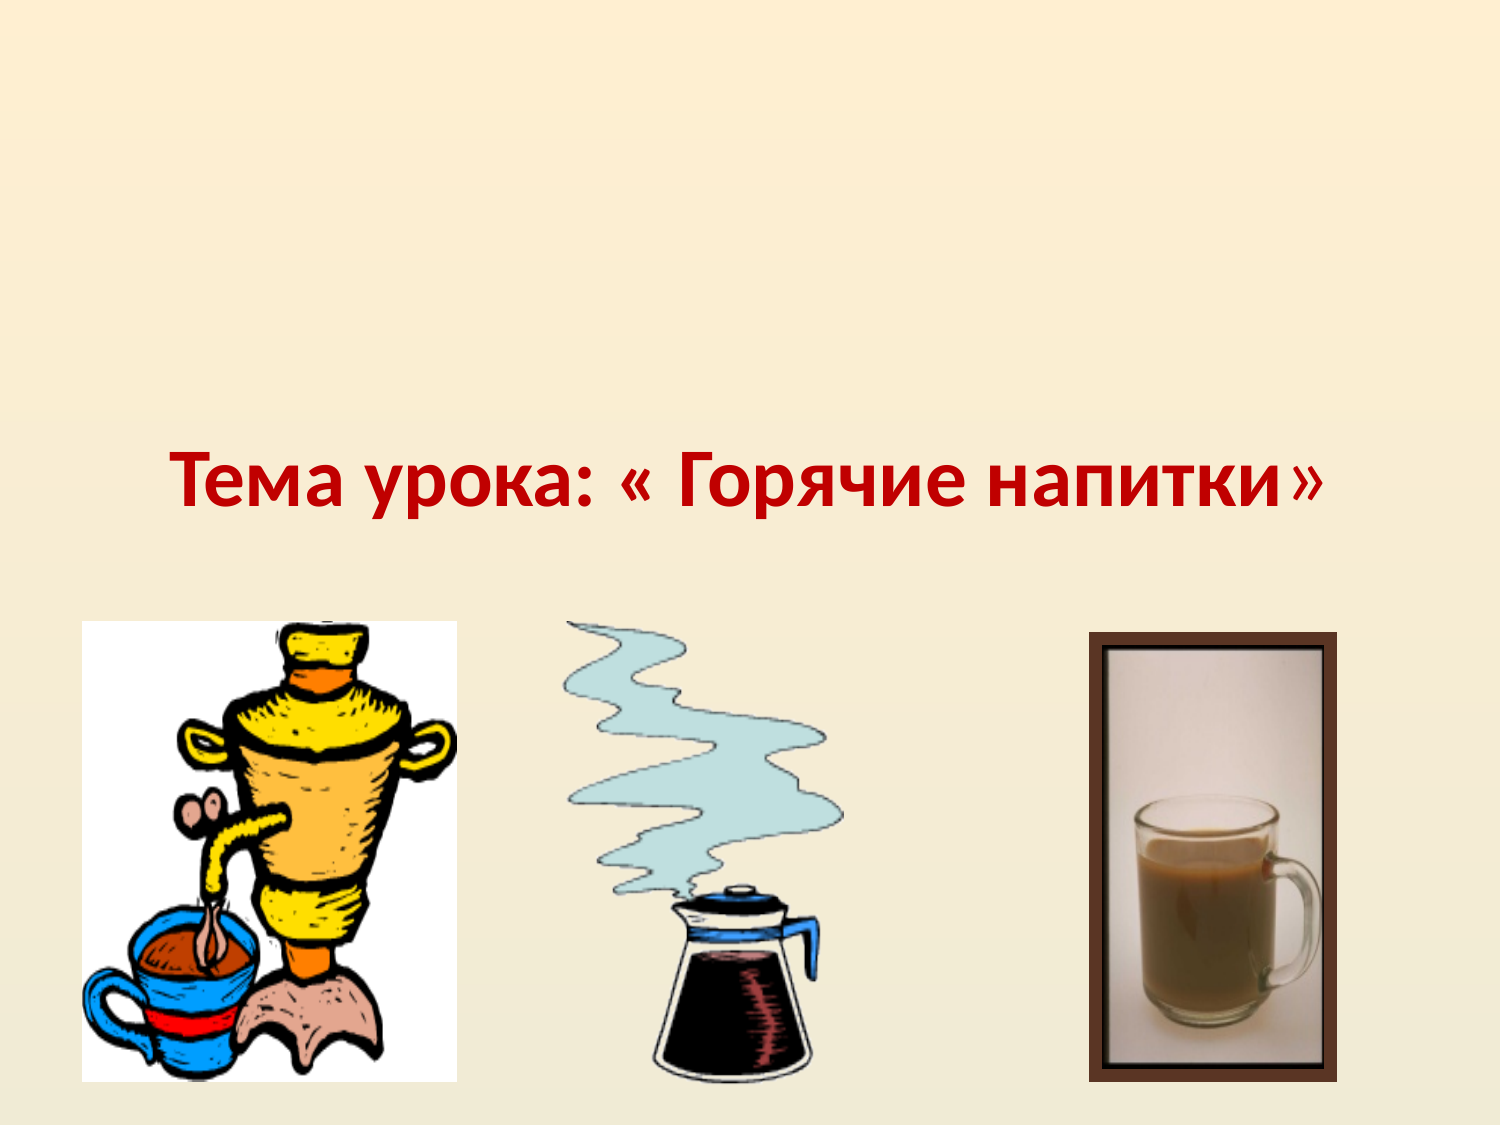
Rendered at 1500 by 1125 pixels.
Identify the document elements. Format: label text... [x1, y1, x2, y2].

picture [560, 620, 844, 1091]
picture [81, 620, 458, 1082]
title Тема урока: « Горячие напитки» [112, 349, 1388, 591]
picture [1101, 644, 1325, 1070]
